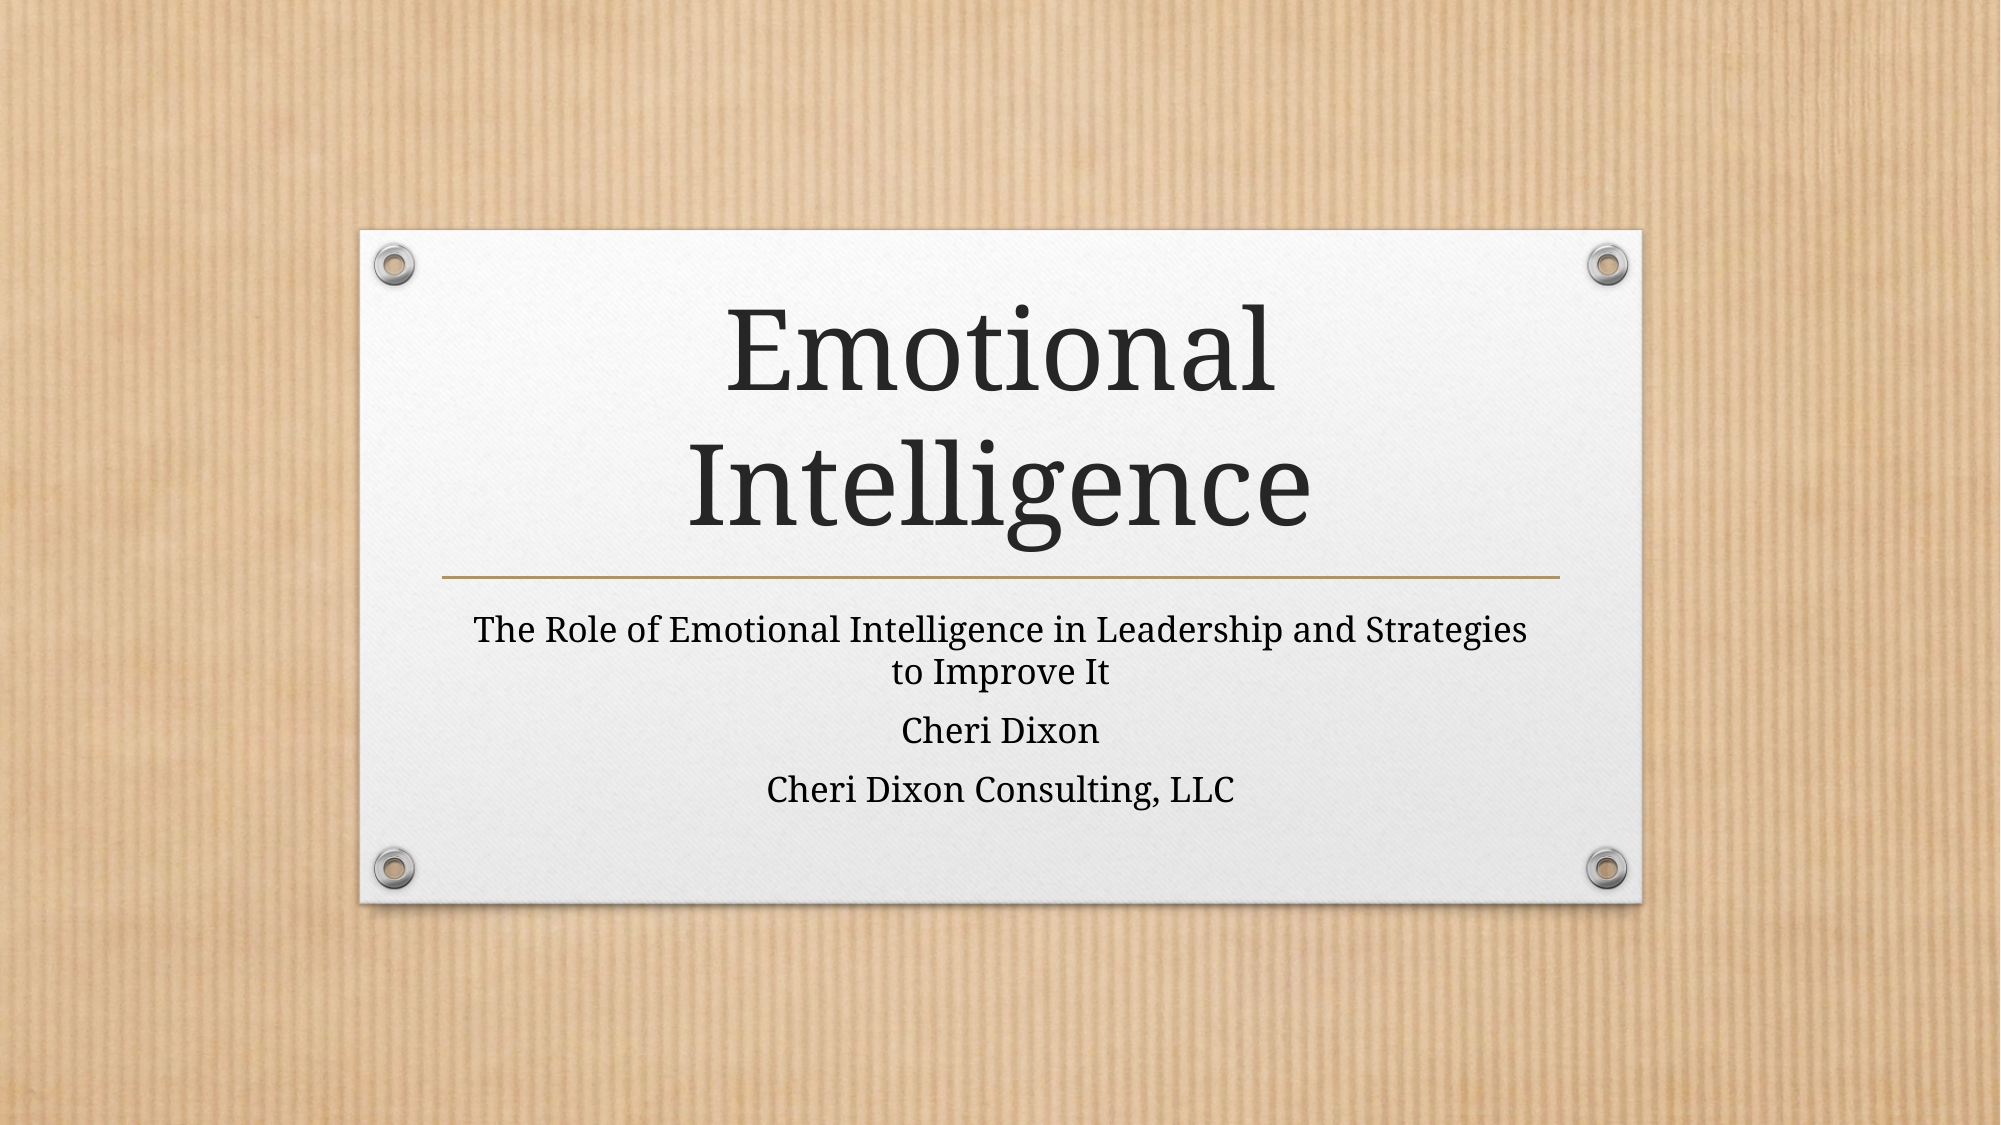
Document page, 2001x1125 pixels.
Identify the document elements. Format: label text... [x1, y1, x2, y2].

picture [0, 0, 2001, 1125]
subtitle The Role of Emotional Intelligence in Leadership and Strategies to Improve It Cheri Dixon Cheri Dixon Consulting, LLC [441, 600, 1560, 817]
title Emotional Intelligence [441, 306, 1560, 556]
